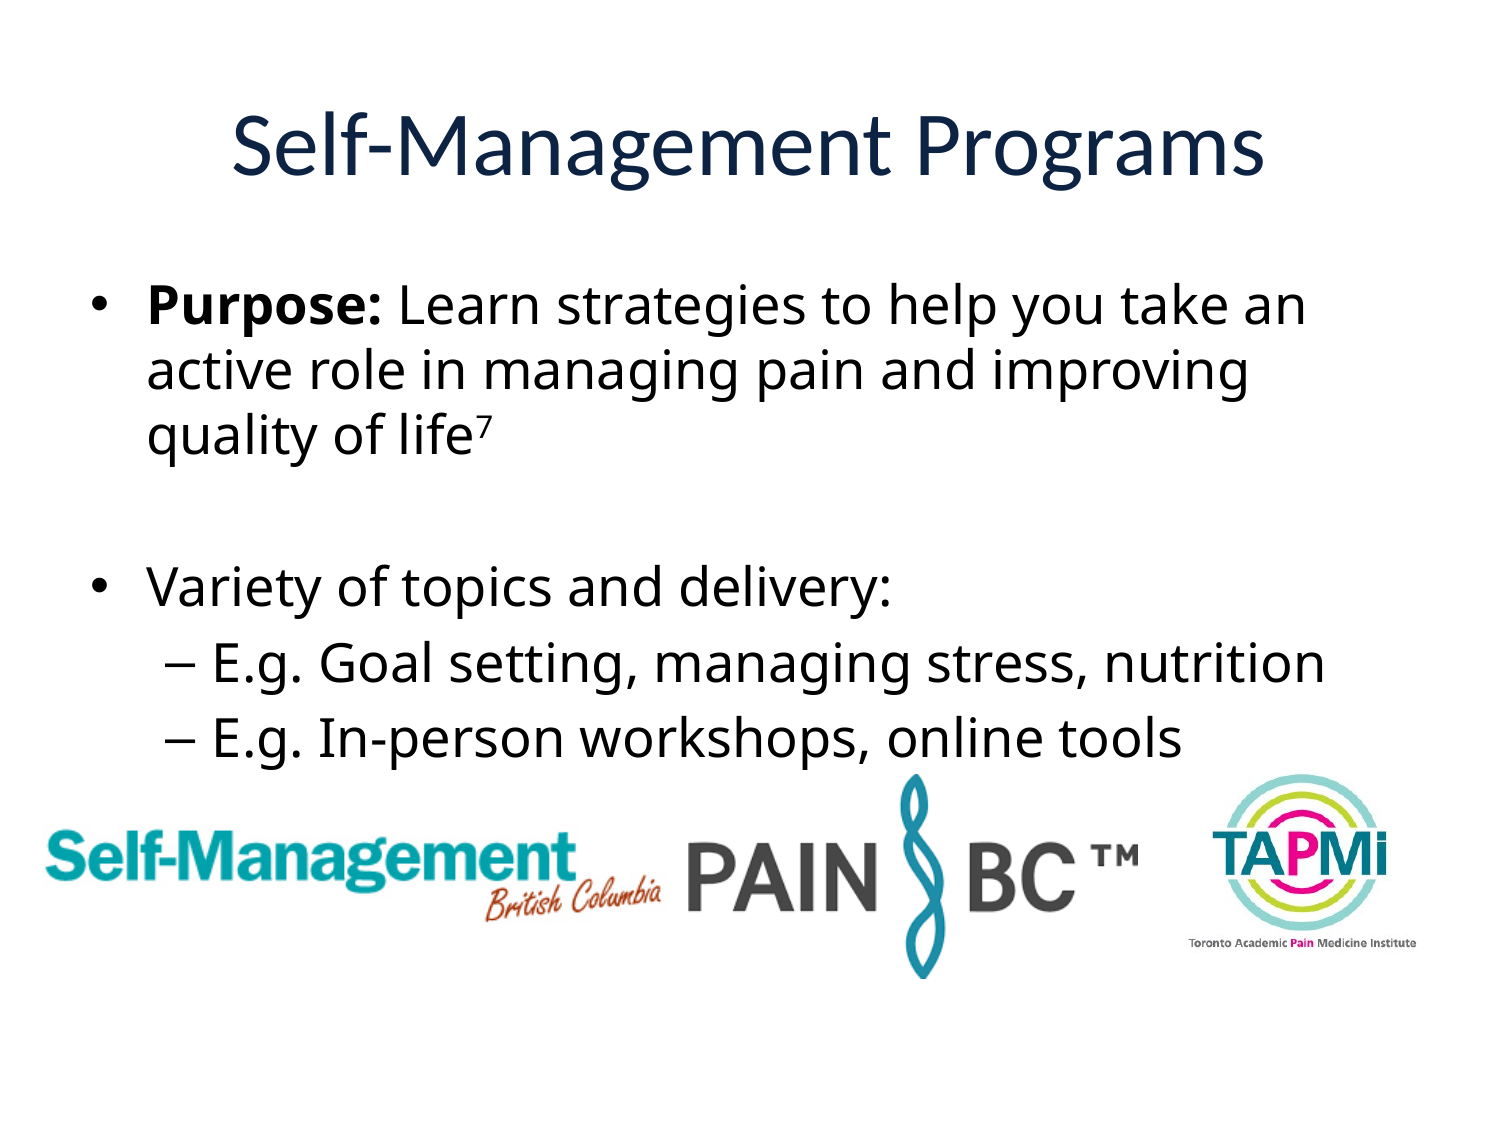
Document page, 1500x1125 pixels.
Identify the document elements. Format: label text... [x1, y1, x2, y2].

picture [687, 774, 1138, 980]
list Purpose: Learn strategies to help you take an active role in managing pain and improving quality of life7 Variety of topics and delivery: E.g. Goal setting, managing stress, nutrition E.g. In-person workshops, online tools [75, 262, 1439, 1005]
title Self-Management Programs [75, 45, 1425, 233]
picture [41, 823, 670, 930]
picture [1144, 762, 1455, 968]
